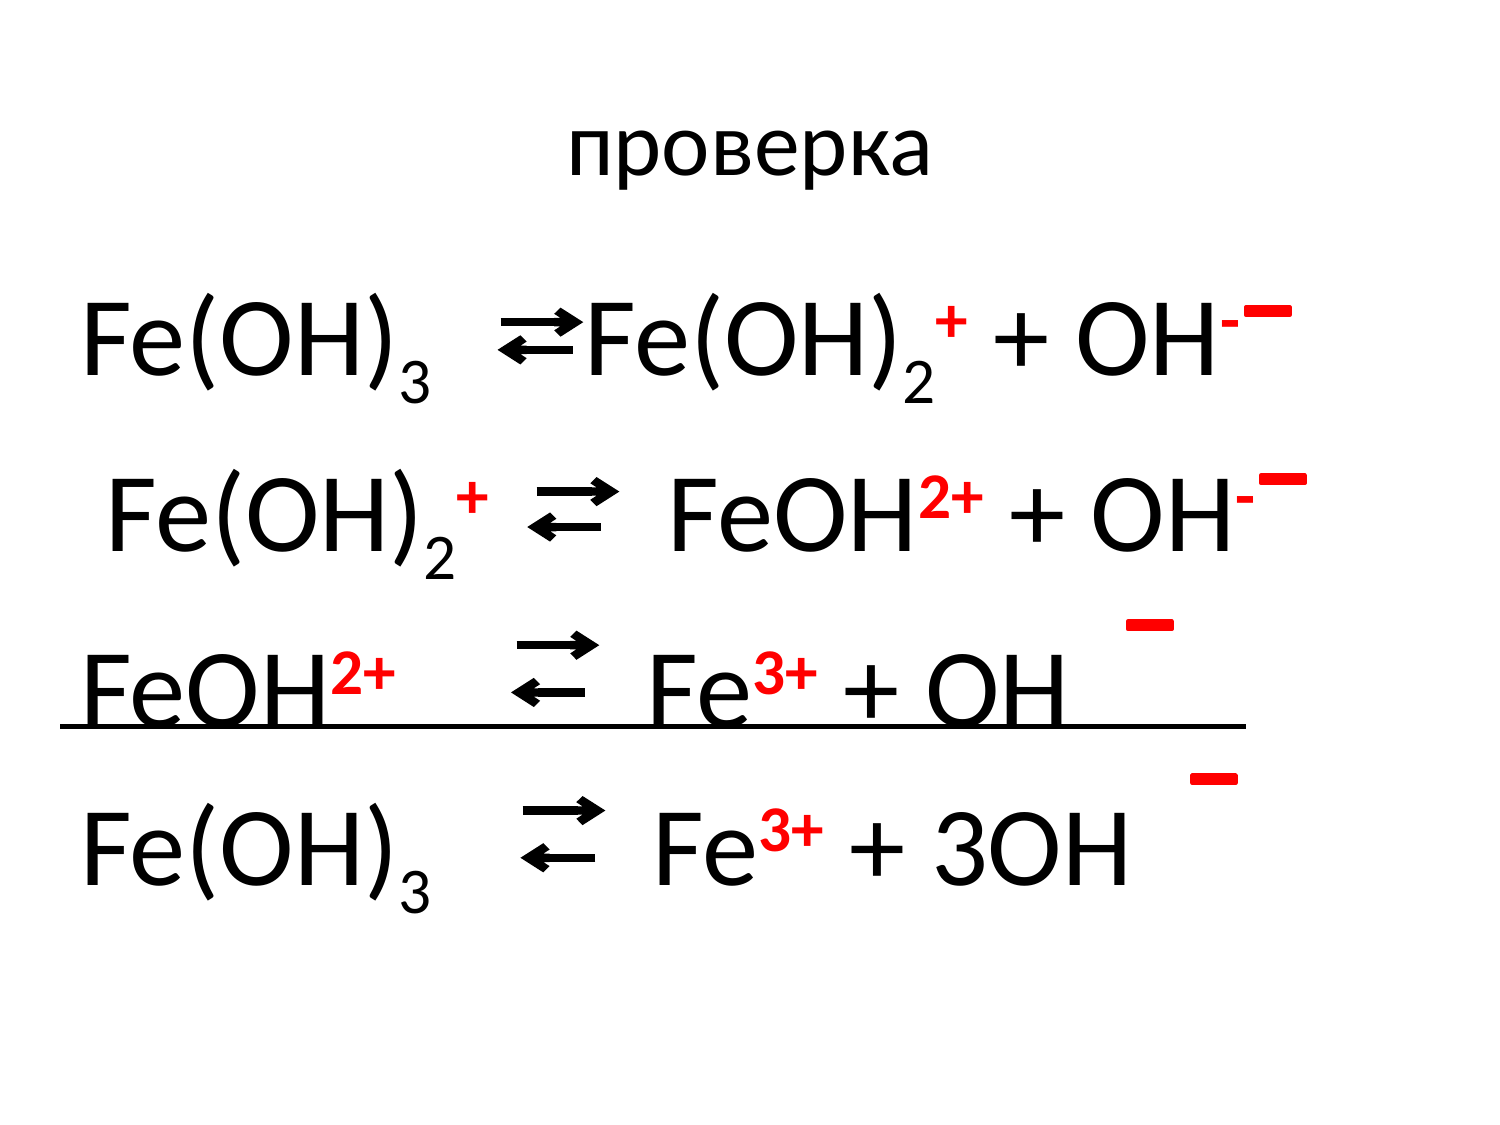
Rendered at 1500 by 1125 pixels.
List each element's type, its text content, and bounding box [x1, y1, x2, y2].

title проверка [75, 45, 1425, 233]
text_box [1126, 619, 1174, 631]
text_box [1259, 473, 1307, 485]
text_box [1244, 305, 1292, 317]
list Fe(OH)3 Fe(OH)2+ + OH- Fe(OH)2+ FeOH2+ + OH- FeOH2+ Fe3+ + OH Fe(OH)3 Fe3+ + 3OH [64, 255, 1317, 998]
text_box [1190, 773, 1238, 785]
